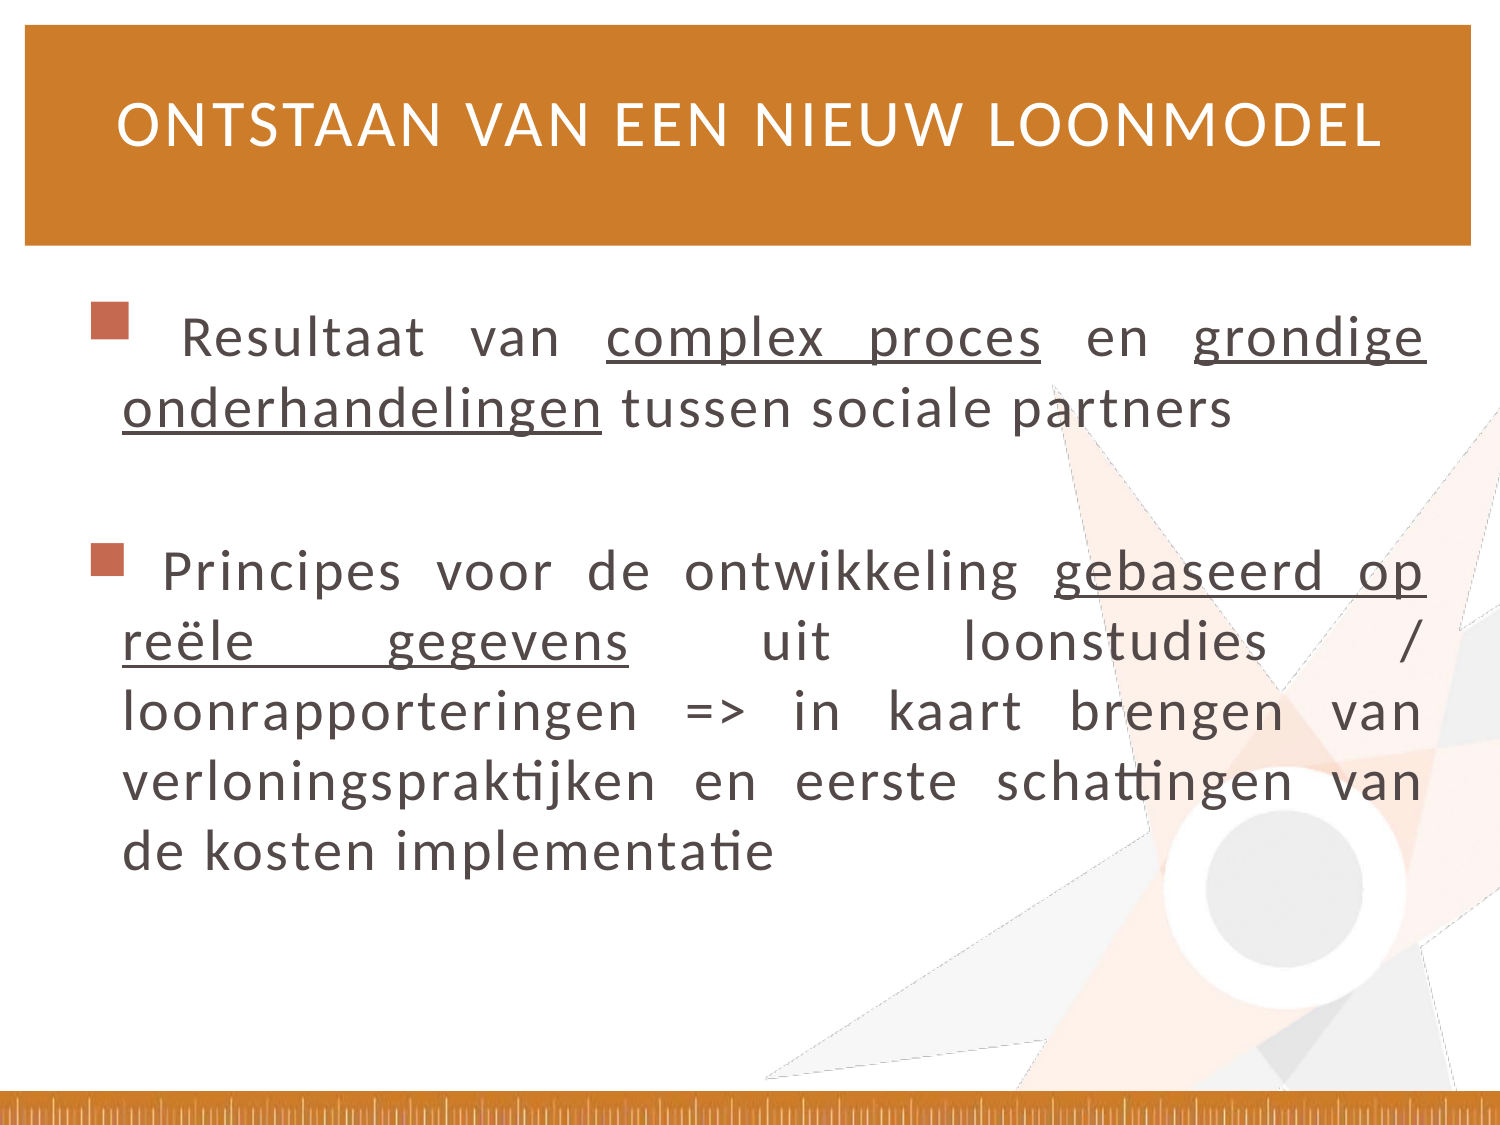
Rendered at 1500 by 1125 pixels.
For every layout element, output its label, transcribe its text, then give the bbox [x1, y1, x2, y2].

title ontstaan van een nieuw loonmodel [62, 66, 1438, 217]
picture [0, 384, 1500, 1125]
list Resultaat van complex proces en grondige onderhandelingen tussen sociale partners Principes voor de ontwikkeling gebaseerd op reële gegevens uit loonstudies / loonrapporteringen => in kaart brengen van verloningspraktijken en eerste schattingen van de kosten implementatie [62, 281, 1442, 1005]
